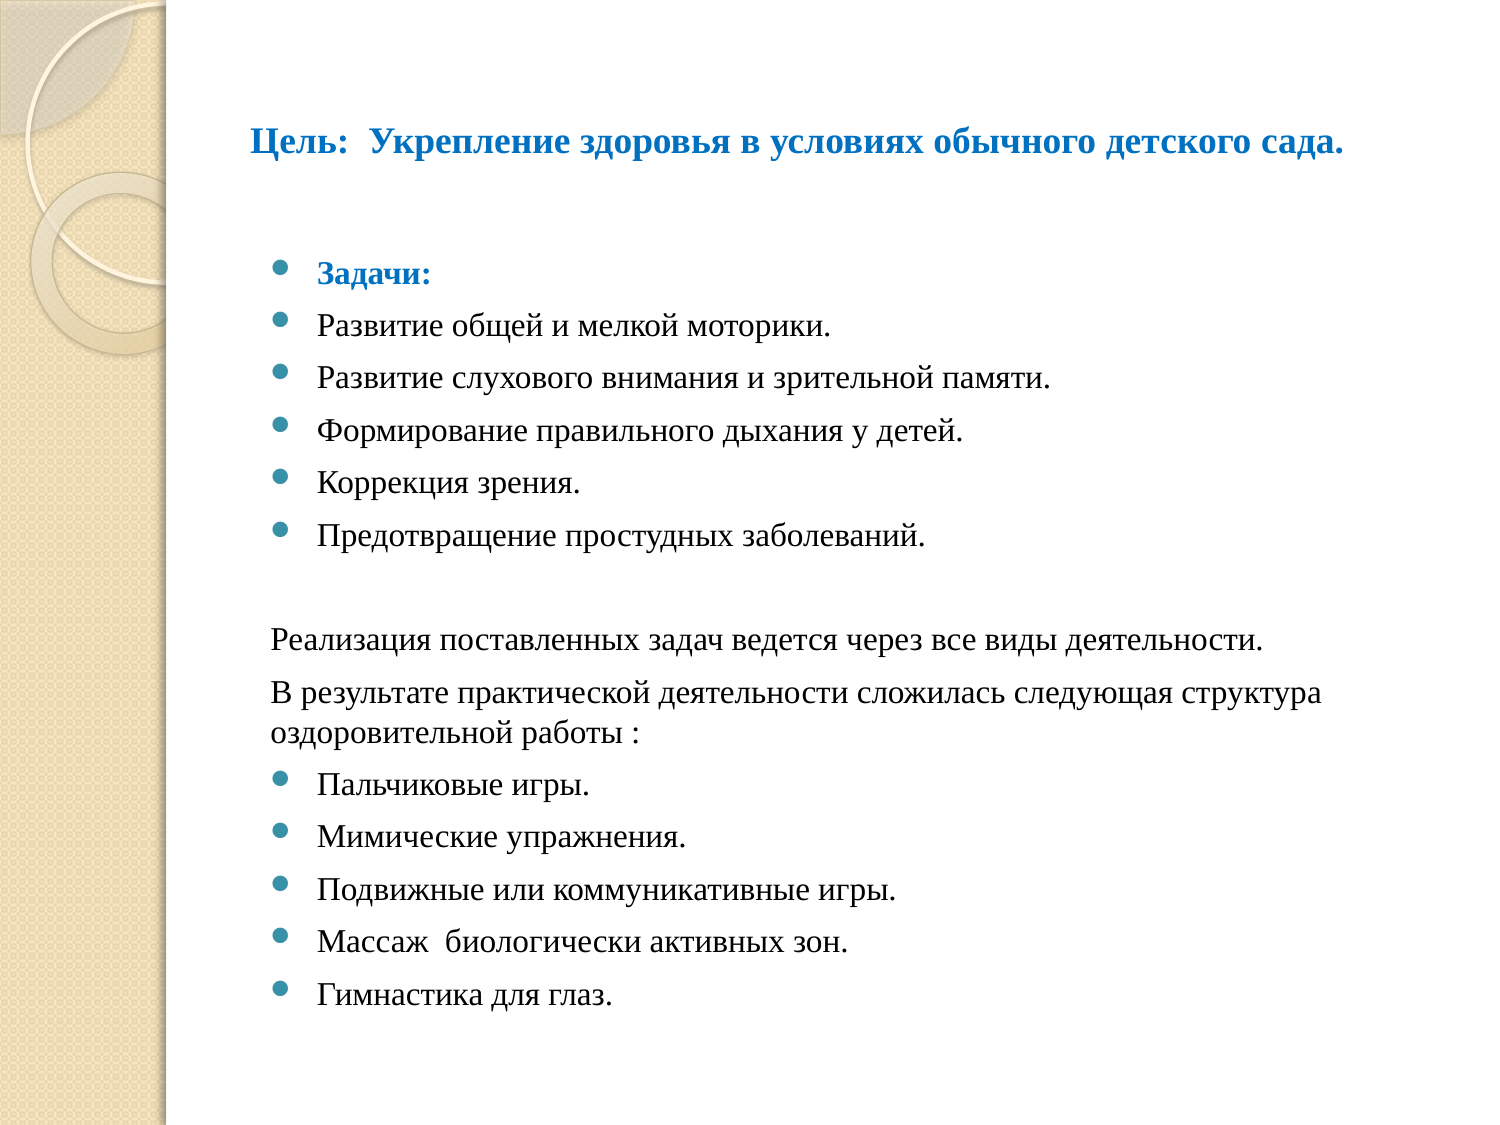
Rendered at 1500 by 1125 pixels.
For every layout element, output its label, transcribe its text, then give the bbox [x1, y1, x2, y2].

title Цель: Укрепление здоровья в условиях обычного детского сада. [235, 45, 1466, 233]
list Задачи: Развитие общей и мелкой моторики. Развитие слухового внимания и зрительной памяти. Формирование правильного дыхания у детей. Коррекция зрения. Предотвращение простудных заболеваний. Реализация поставленных задач ведется через все виды деятельности. В результате практической деятельности сложилась следующая структура оздоровительной работы : Пальчиковые игры. Мимические упражнения. Подвижные или коммуникативные игры. Массаж биологически активных зон. Гимнастика для глаз. [242, 243, 1473, 1031]
